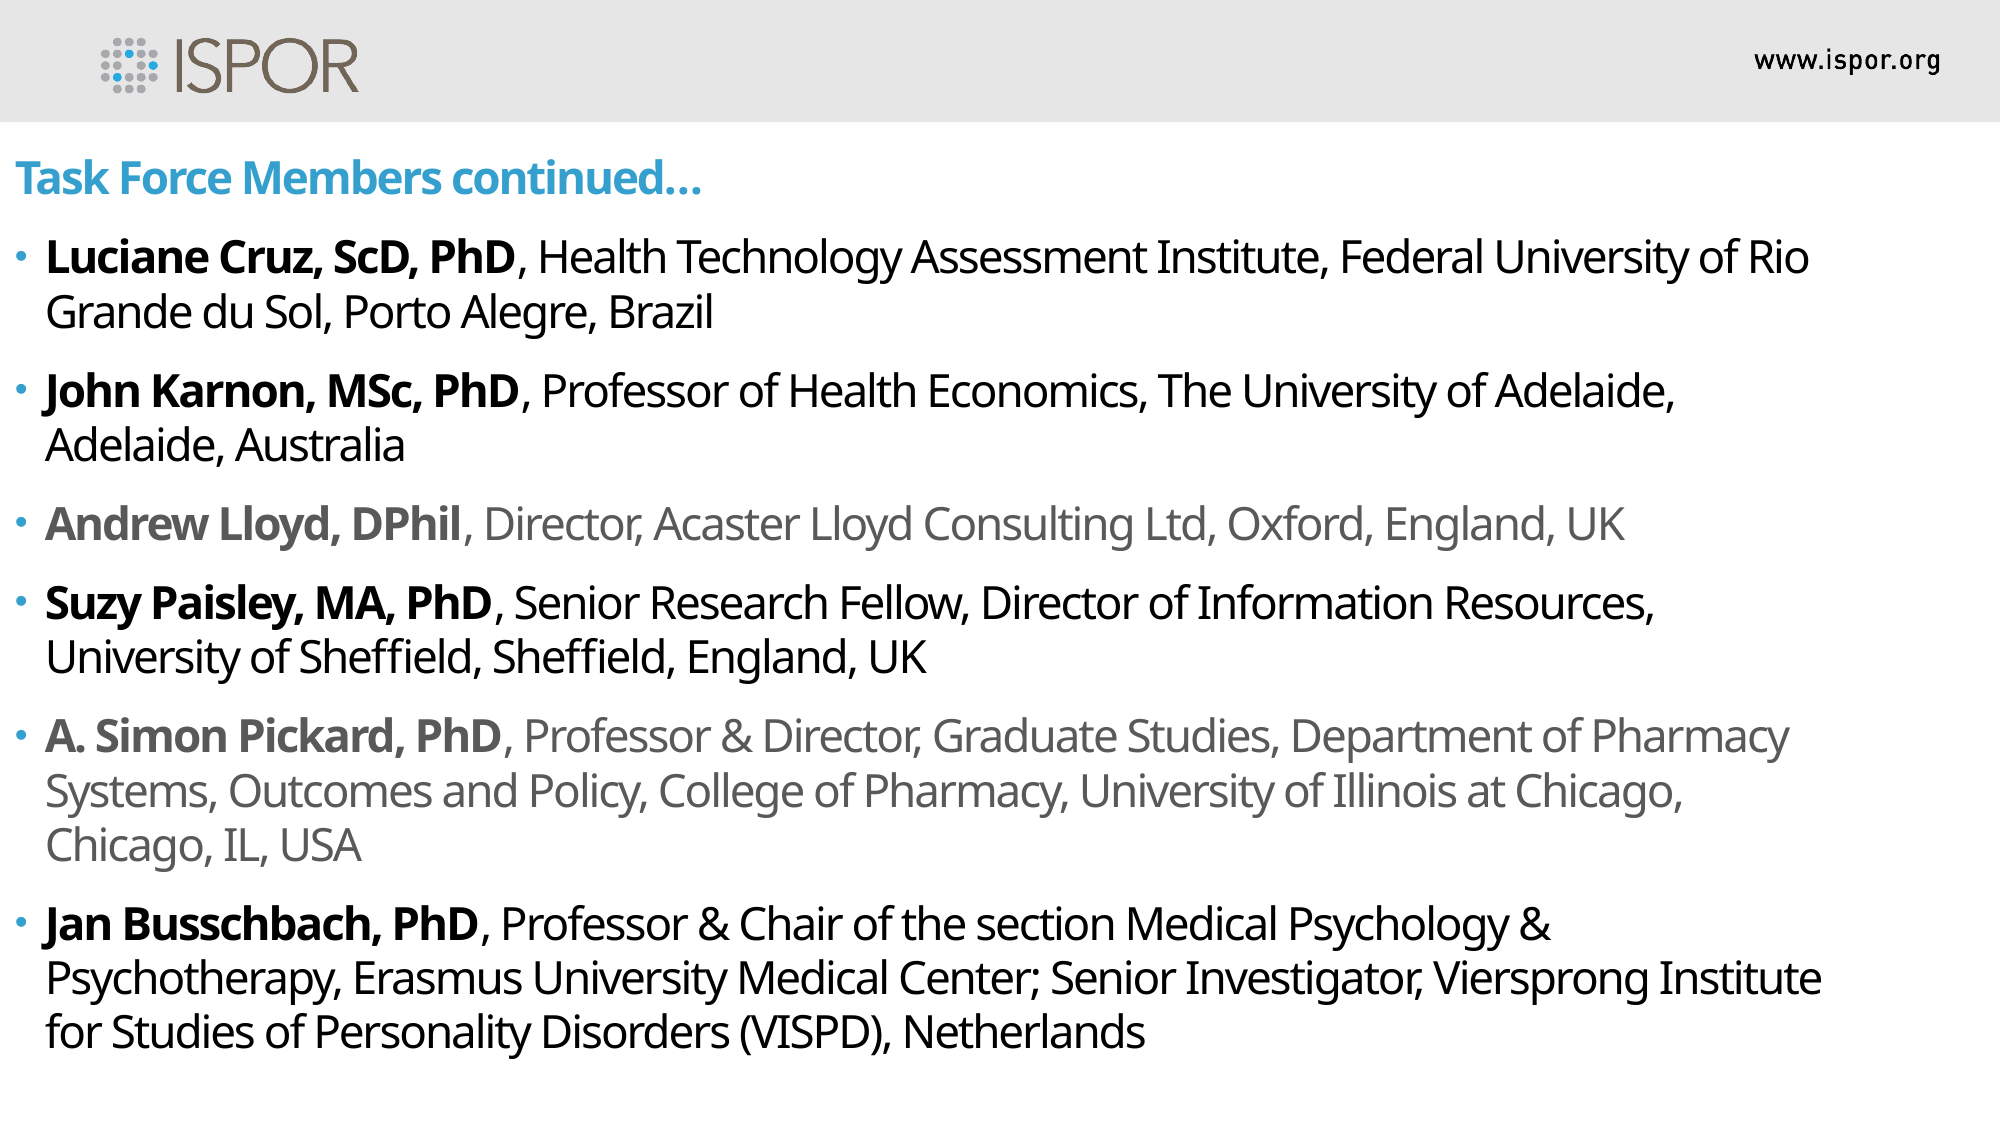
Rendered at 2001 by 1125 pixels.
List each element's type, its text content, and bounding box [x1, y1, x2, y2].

list Task Force Members continued… Luciane Cruz, ScD, PhD, Health Technology Assessment Institute, Federal University of Rio Grande du Sol, Porto Alegre, Brazil John Karnon, MSc, PhD, Professor of Health Economics, The University of Adelaide, Adelaide, Australia Andrew Lloyd, DPhil, Director, Acaster Lloyd Consulting Ltd, Oxford, England, UK Suzy Paisley, MA, PhD, Senior Research Fellow, Director of Information Resources, University of Sheffield, Sheffield, England, UK A. Simon Pickard, PhD, Professor & Director, Graduate Studies, Department of Pharmacy Systems, Outcomes and Policy, College of Pharmacy, University of Illinois at Chicago, Chicago, IL, USA Jan Busschbach, PhD, Professor & Chair of the section Medical Psychology & Psychotherapy, Erasmus University Medical Center; Senior Investigator, Viersprong Institute for Studies of Personality Disorders (VISPD), Netherlands [0, 142, 1857, 965]
picture [1738, 34, 1962, 89]
picture [87, 23, 407, 100]
